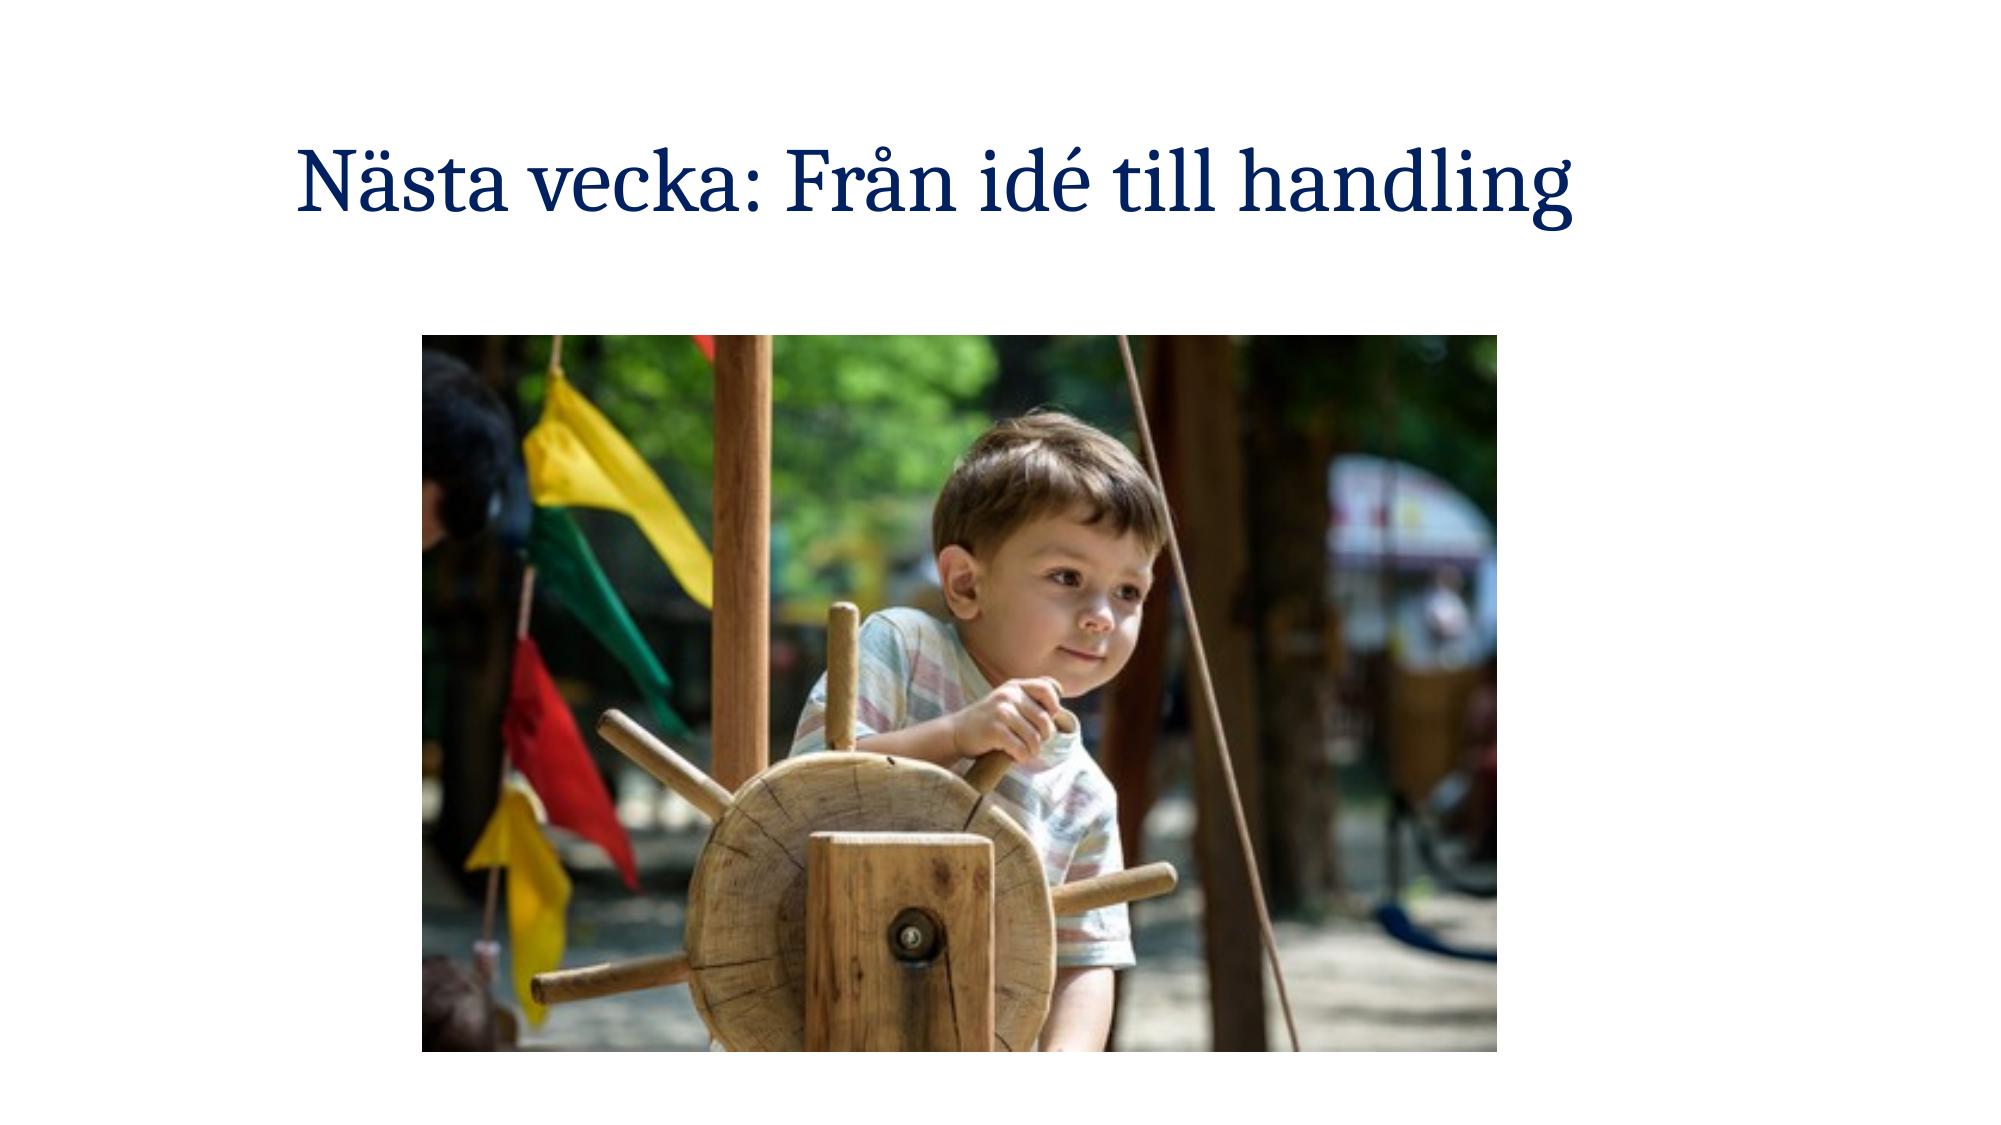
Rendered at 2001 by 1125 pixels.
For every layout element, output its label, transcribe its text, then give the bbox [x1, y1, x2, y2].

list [422, 335, 1497, 1052]
title Nästa vecka: Från idé till handling [280, 73, 1784, 291]
